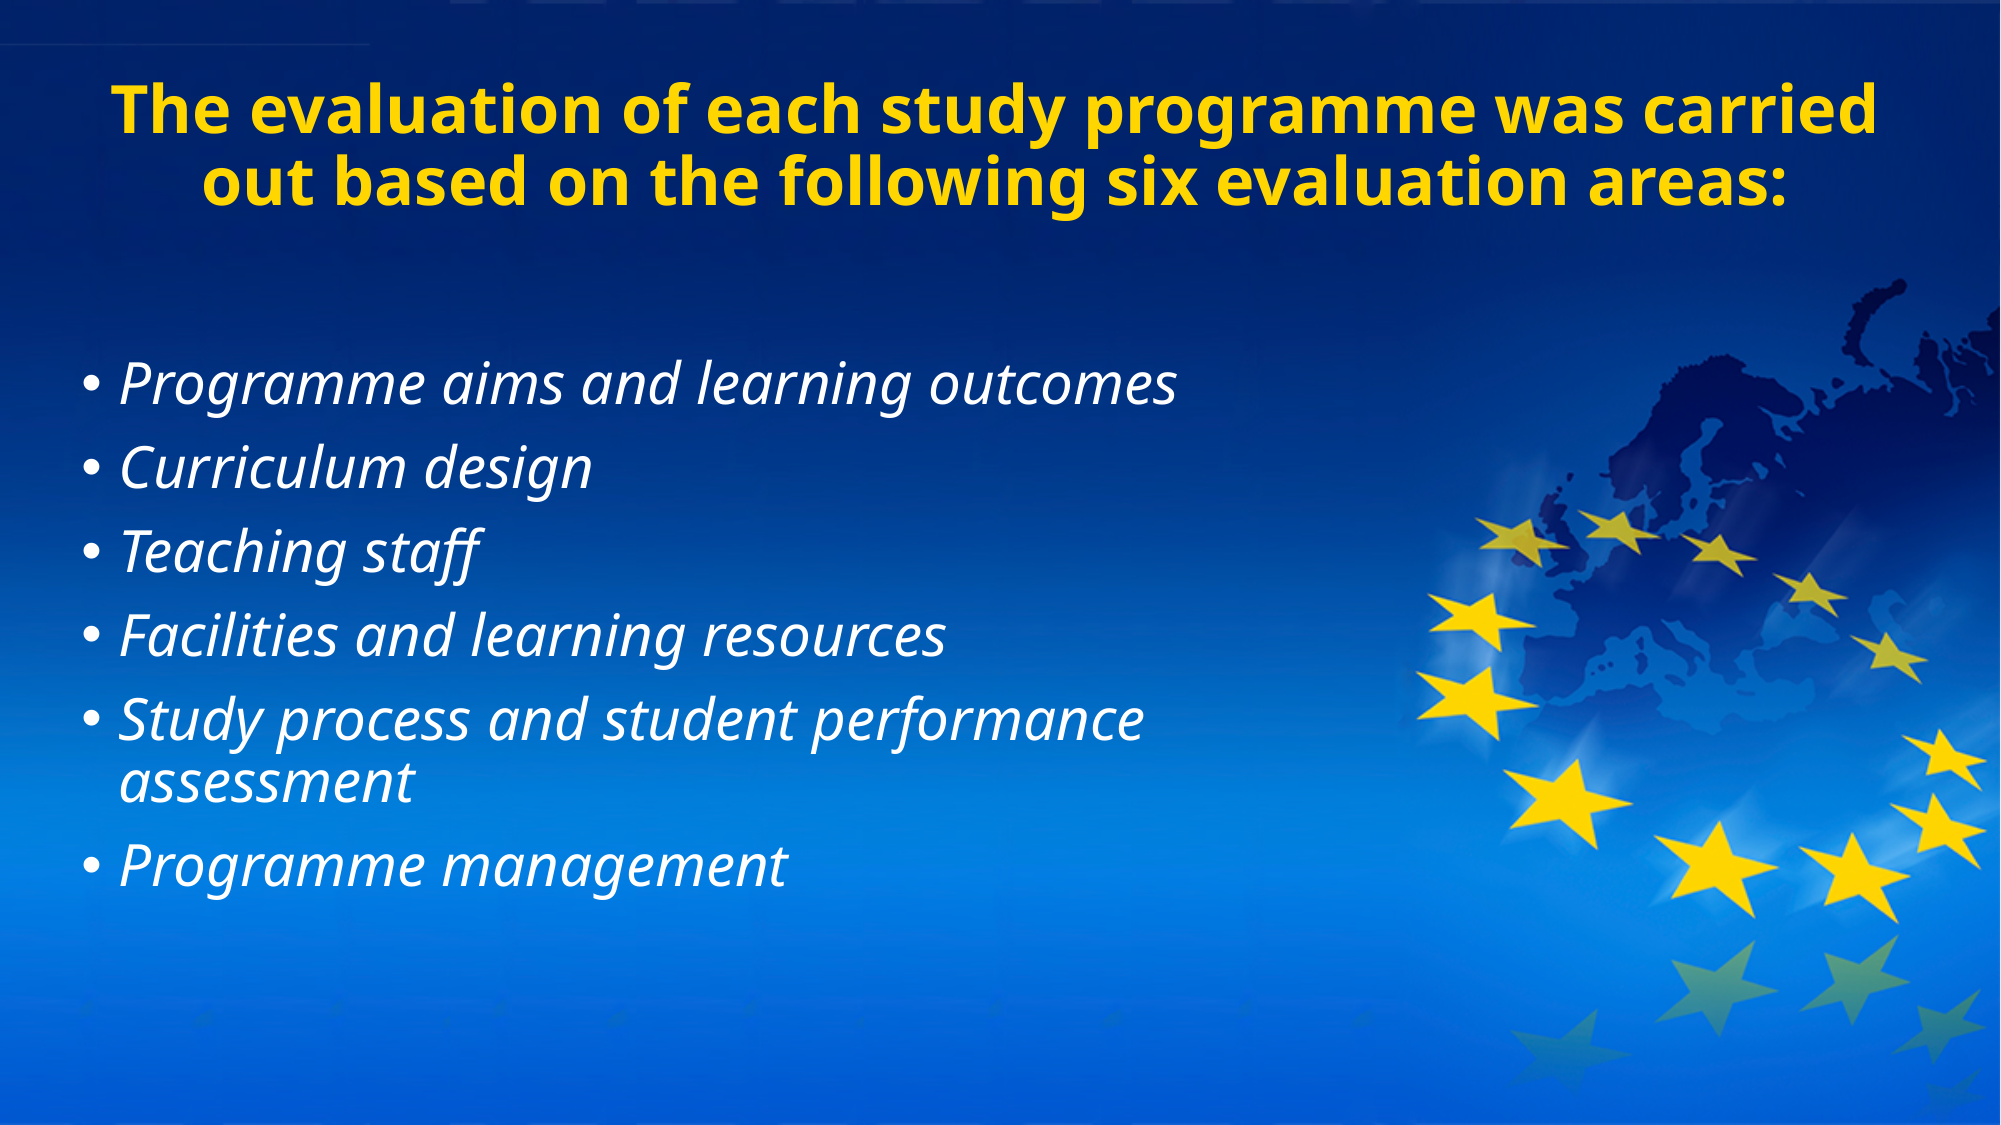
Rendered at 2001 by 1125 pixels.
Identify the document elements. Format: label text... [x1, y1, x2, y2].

list Programme aims and learning outcomes Curriculum design Teaching staff Facilities and learning resources Study process and student performance assessment Programme management [66, 347, 1412, 1068]
picture [0, 0, 2001, 1125]
title The evaluation of each study programme was carried out based on the following six evaluation areas: [66, 39, 1925, 257]
